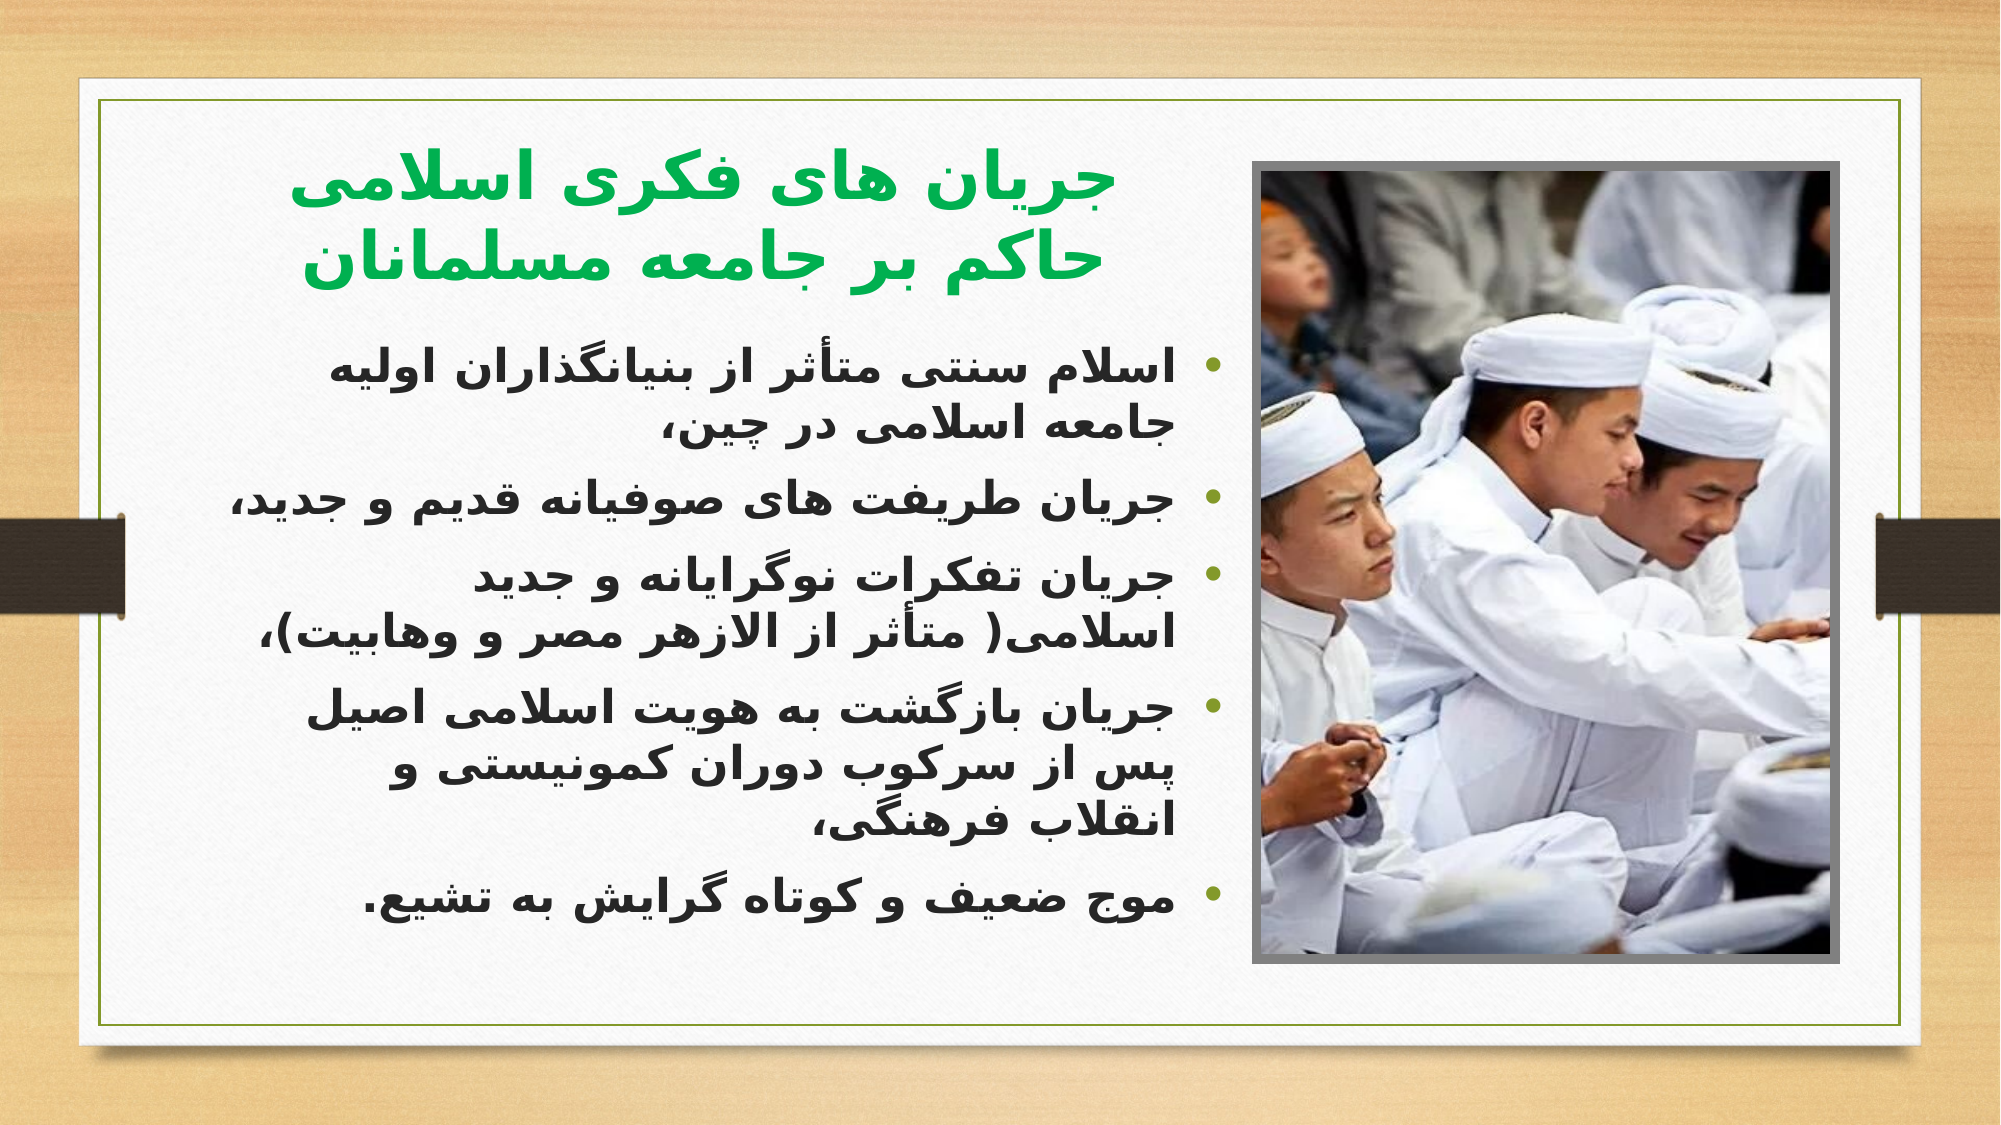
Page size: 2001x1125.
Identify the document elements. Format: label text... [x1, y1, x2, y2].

picture [0, 0, 2001, 1125]
list اسلام سنتی متأثر از بنیانگذاران اولیه جامعه اسلامی در چین، جریان طریفت های صوفیانه قدیم و جدید، جریان تفکرات نوگرایانه و جدید اسلامی( متأثر از الازهر مصر و وهابیت)، جریان بازگشت به هویت اسلامی اصیل پس از سرکوب دوران کمونیستی و انقلاب فرهنگی، موج ضعیف و کوتاه گرایش به تشیع. [212, 328, 1237, 955]
title جریان های فکری اسلامی حاکم بر جامعه مسلمانان [212, 123, 1198, 300]
